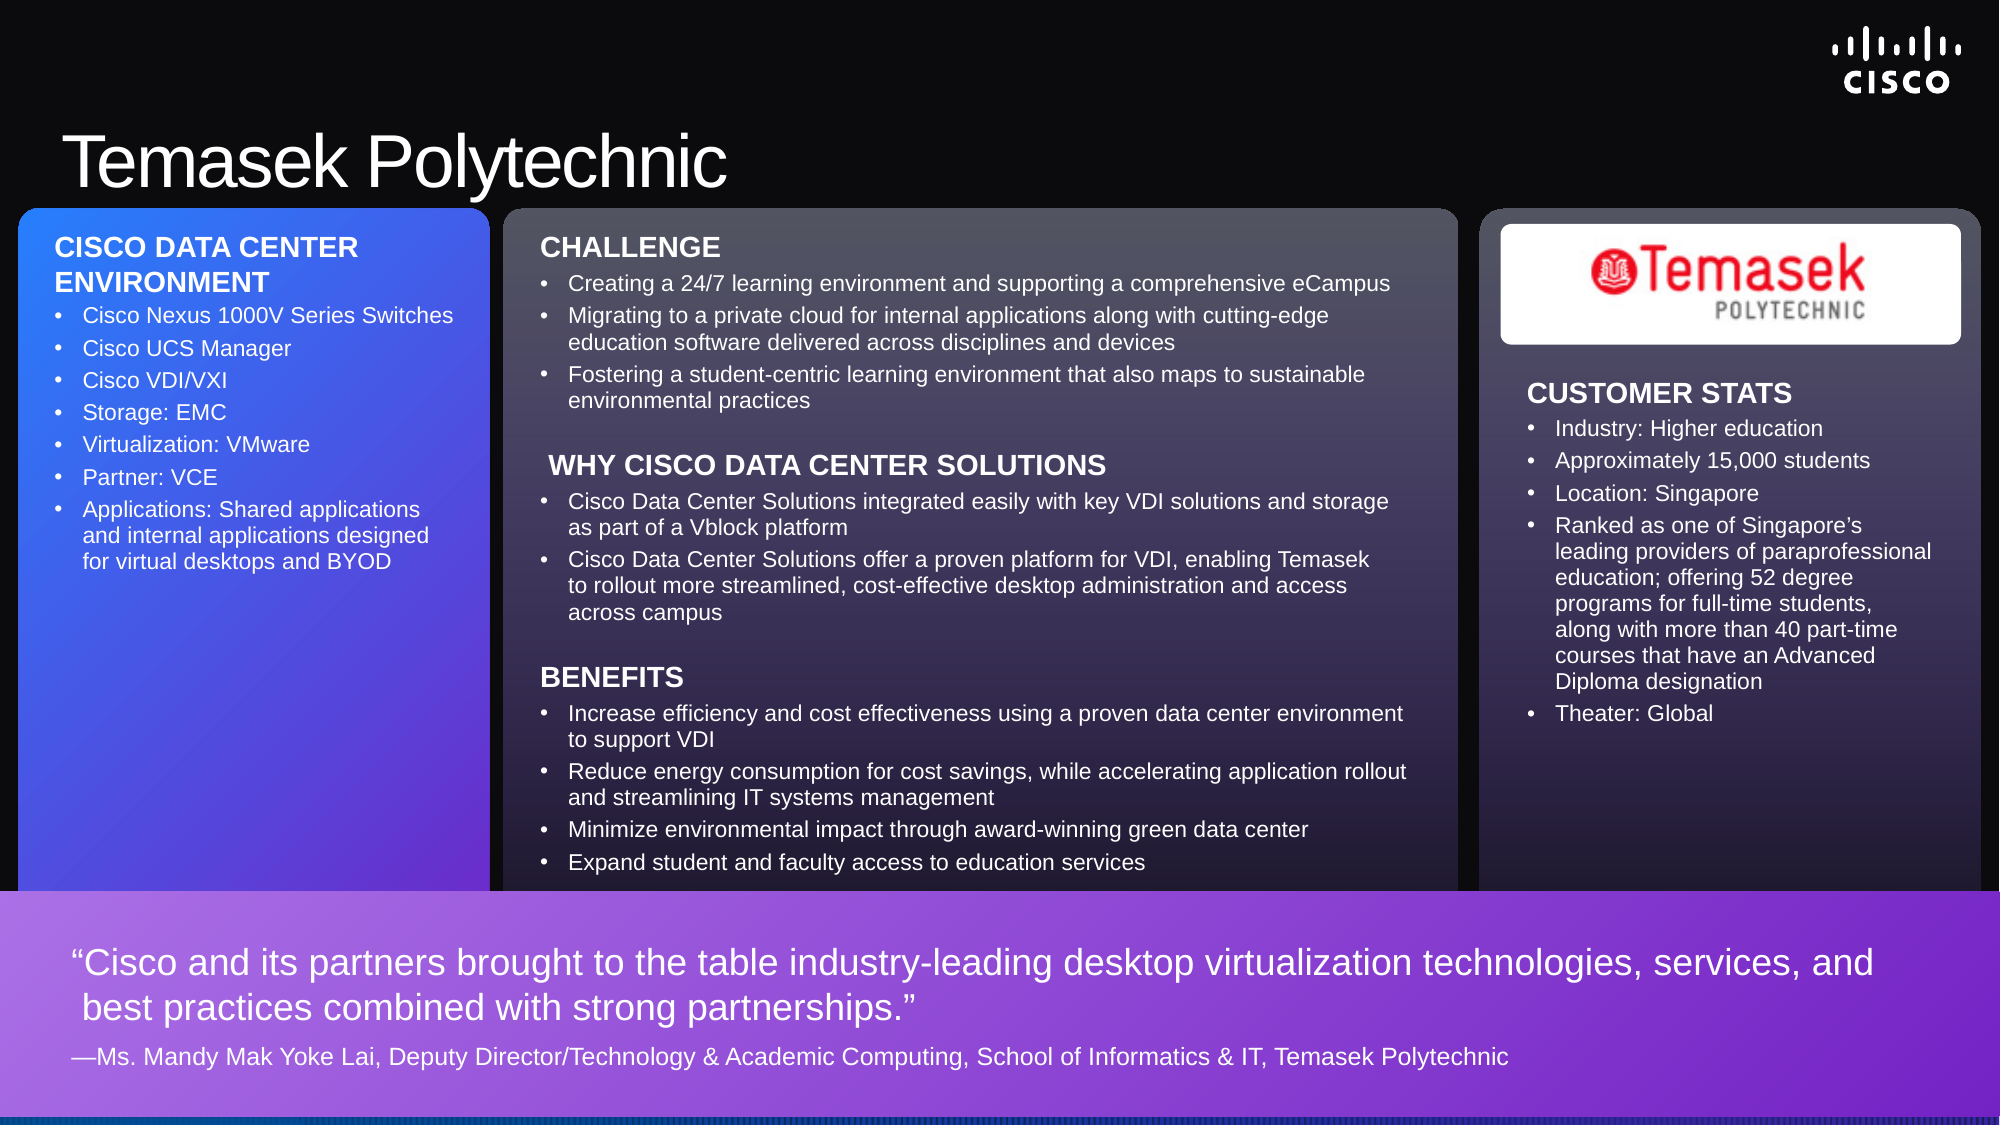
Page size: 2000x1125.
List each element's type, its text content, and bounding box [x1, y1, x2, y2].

text_box [1498, 221, 1964, 347]
picture [1310, 1117, 2000, 1125]
text_box CUSTOMER STATS [1512, 367, 1950, 421]
picture [1578, 235, 1883, 328]
text_box [18, 208, 490, 891]
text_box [1832, 25, 1962, 94]
text_box Cisco Nexus 1000V Series Switches Cisco UCS Manager Cisco VDI/VXI Storage: EMC Virtualization: VMware Partner: VCE Applications: Shared applications and internal applications designed for virtual desktops and BYOD [39, 295, 471, 885]
title Temasek Polytechnic [48, 72, 1953, 210]
text_box WHY CISCO DATA CENTER SOLUTIONS Cisco Data Center Solutions integrated easily with key VDI solutions and storage as part of a Vblock platform Cisco Data Center Solutions offer a proven platform for VDI, enabling Temasek to rollout more streamlined, cost-effective desktop administration and access across campus [525, 442, 1436, 633]
text_box [503, 210, 1458, 891]
picture [0, 1117, 629, 1125]
text_box Industry: Higher education Approximately 15,000 students Location: Singapore Ranked as one of Singapore’s leading providers of paraprofessional education; offering 52 degree programs for full-time students, along with more than 40 part-time courses that have an Advanced Diploma designation Theater: Global [1512, 408, 1958, 891]
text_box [0, 891, 2000, 1117]
text_box [1479, 208, 1981, 891]
text_box CHALLENGE Creating a 24/7 learning environment and supporting a comprehensive eCampus Migrating to a private cloud for internal applications along with cutting-edge education software delivered across disciplines and devices Fostering a student-centric learning environment that also maps to sustainable environmental practices [525, 224, 1436, 421]
text_box CISCO DATA CENTER ENVIRONMENT [39, 221, 471, 295]
text_box BENEFITS Increase efficiency and cost effectiveness using a proven data center environment to support VDI Reduce energy consumption for cost savings, while accelerating application rollout and streamlining IT systems management Minimize environmental impact through award-winning green data center Expand student and faculty access to education services [525, 653, 1436, 883]
